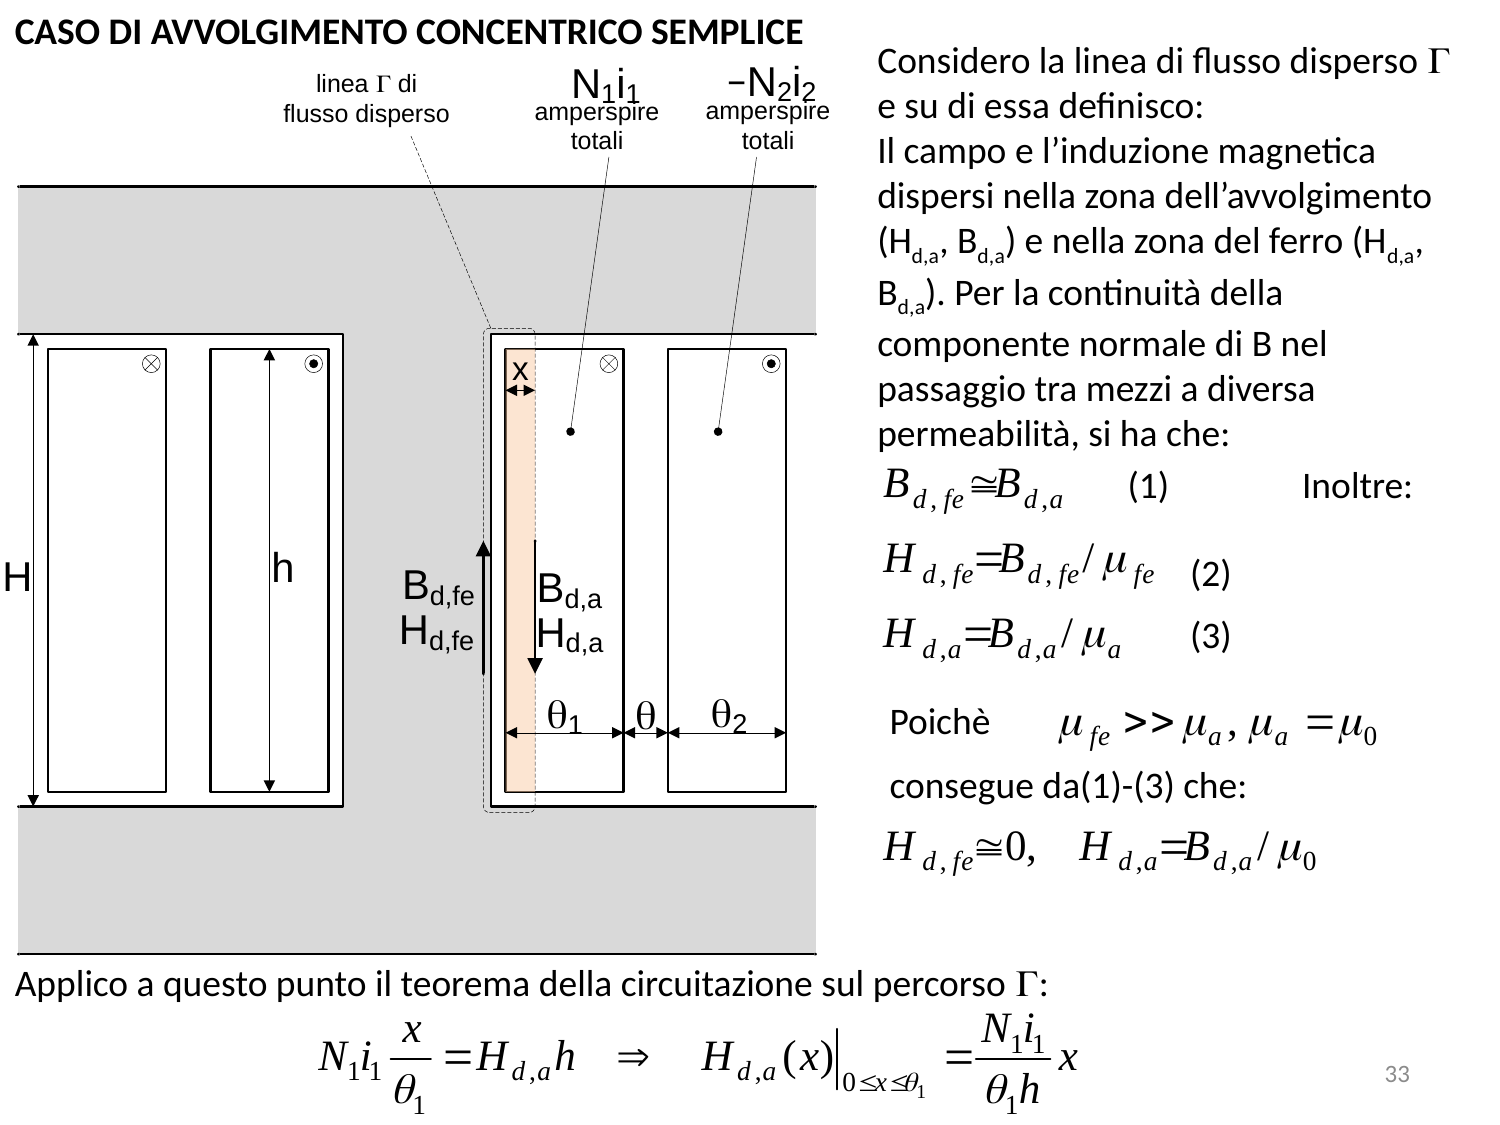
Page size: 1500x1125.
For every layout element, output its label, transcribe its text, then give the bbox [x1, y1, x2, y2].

text_box (2) [1175, 541, 1247, 602]
text_box (3) [1175, 604, 1247, 664]
text_box Inoltre: [1287, 454, 1475, 514]
text_box Considero la linea di flusso disperso G e su di essa definisco: Il campo e l’induzione magnetica dispersi nella zona dell’avvolgimento (Hd,a, Bd,a) e nella zona del ferro (Hd,a, Bd,a). Per la continuità della componente normale di B nel passaggio tra mezzi a diversa permeabilità, si ha che: [862, 29, 1475, 462]
text_box Poichè [874, 689, 1063, 750]
slide_number 33 [1091, 1042, 1425, 1103]
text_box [874, 528, 1165, 601]
text_box (1) [1112, 454, 1185, 514]
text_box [874, 453, 1075, 526]
picture [0, 49, 841, 958]
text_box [874, 603, 1130, 672]
text_box CASO DI AVVOLGIMENTO CONCENTRICO SEMPLICE [0, 0, 863, 60]
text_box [308, 998, 1087, 1125]
text_box consegue da(1)-(3) che: [874, 754, 1475, 814]
text_box Applico a questo punto il teorema della circuitazione sul percorso G: [0, 951, 1500, 1012]
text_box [1049, 691, 1386, 763]
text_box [874, 816, 1325, 888]
